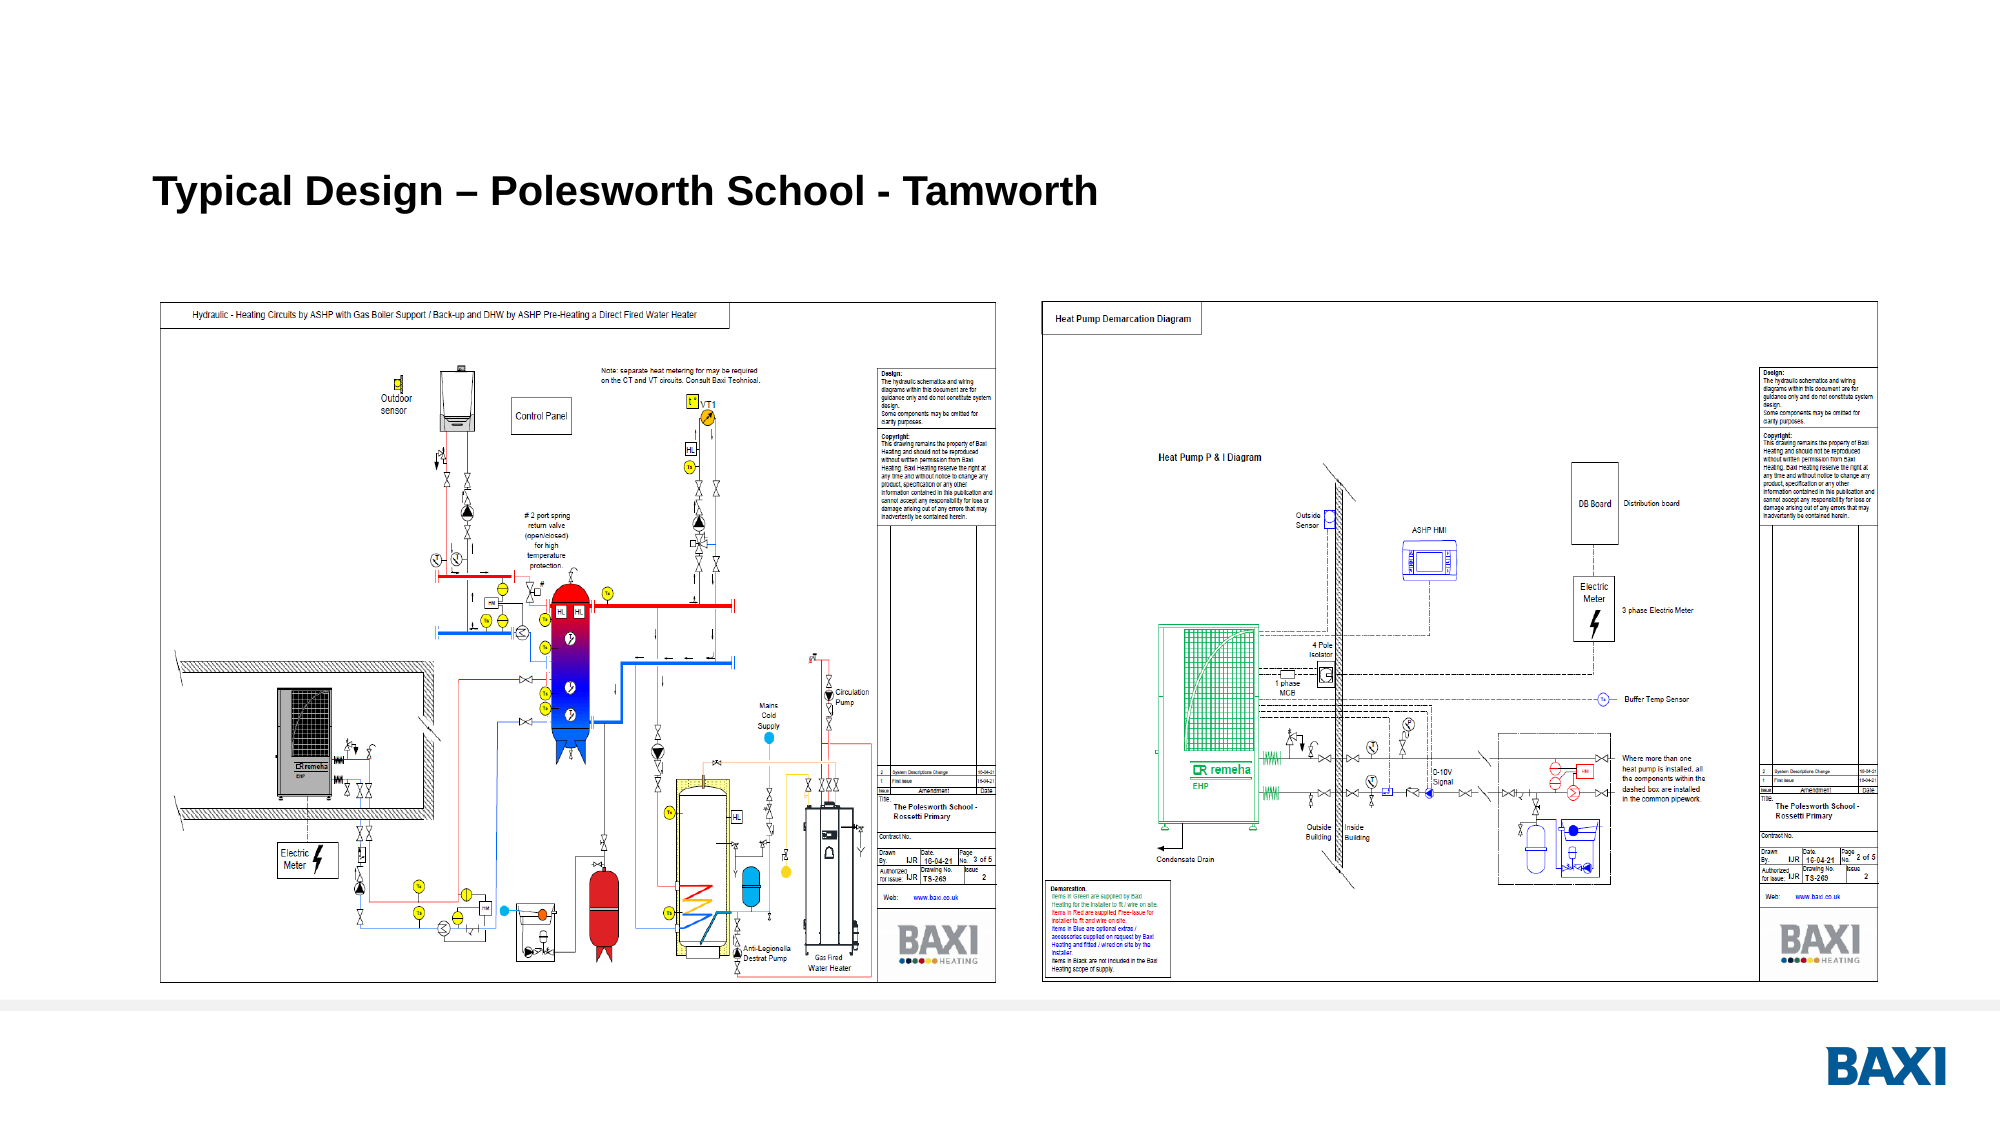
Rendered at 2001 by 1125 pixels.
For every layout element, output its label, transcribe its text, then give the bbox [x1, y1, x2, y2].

title Typical Design – Polesworth School - Tamworth [137, 137, 1863, 247]
picture [156, 296, 1000, 988]
picture [1037, 296, 1882, 988]
